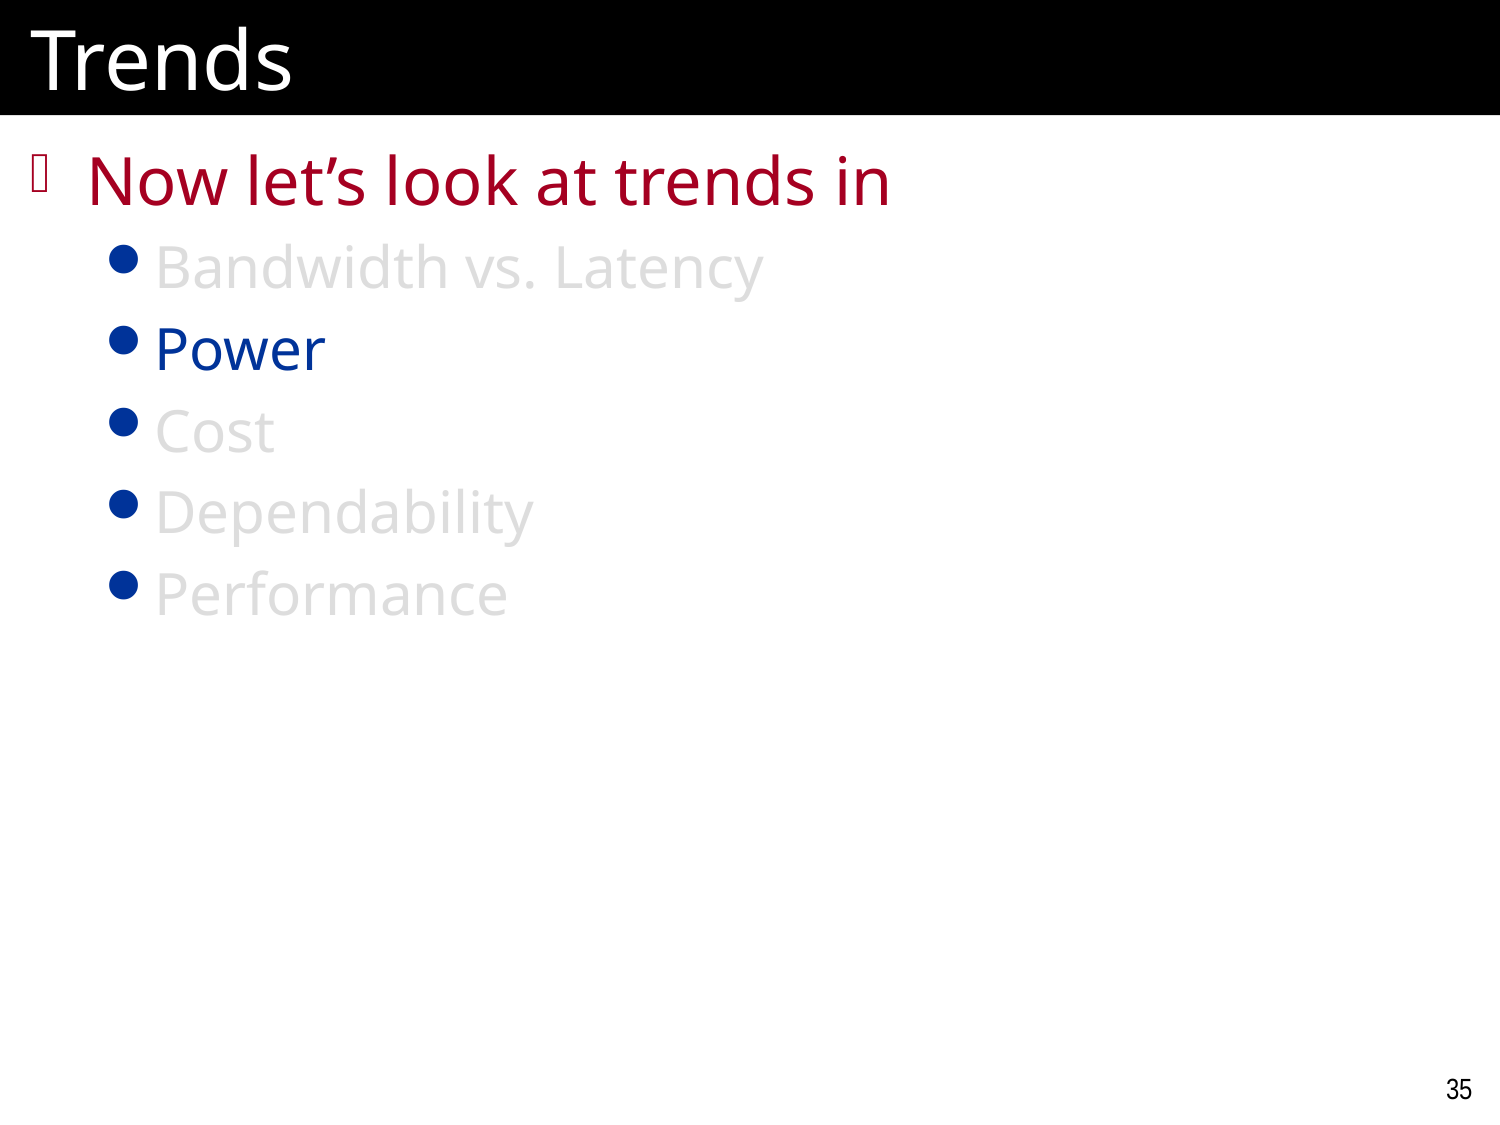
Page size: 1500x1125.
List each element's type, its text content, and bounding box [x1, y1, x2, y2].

title Trends [0, 0, 1500, 115]
list Now let’s look at trends in Bandwidth vs. Latency Power Cost Dependability Performance [0, 115, 1500, 1125]
